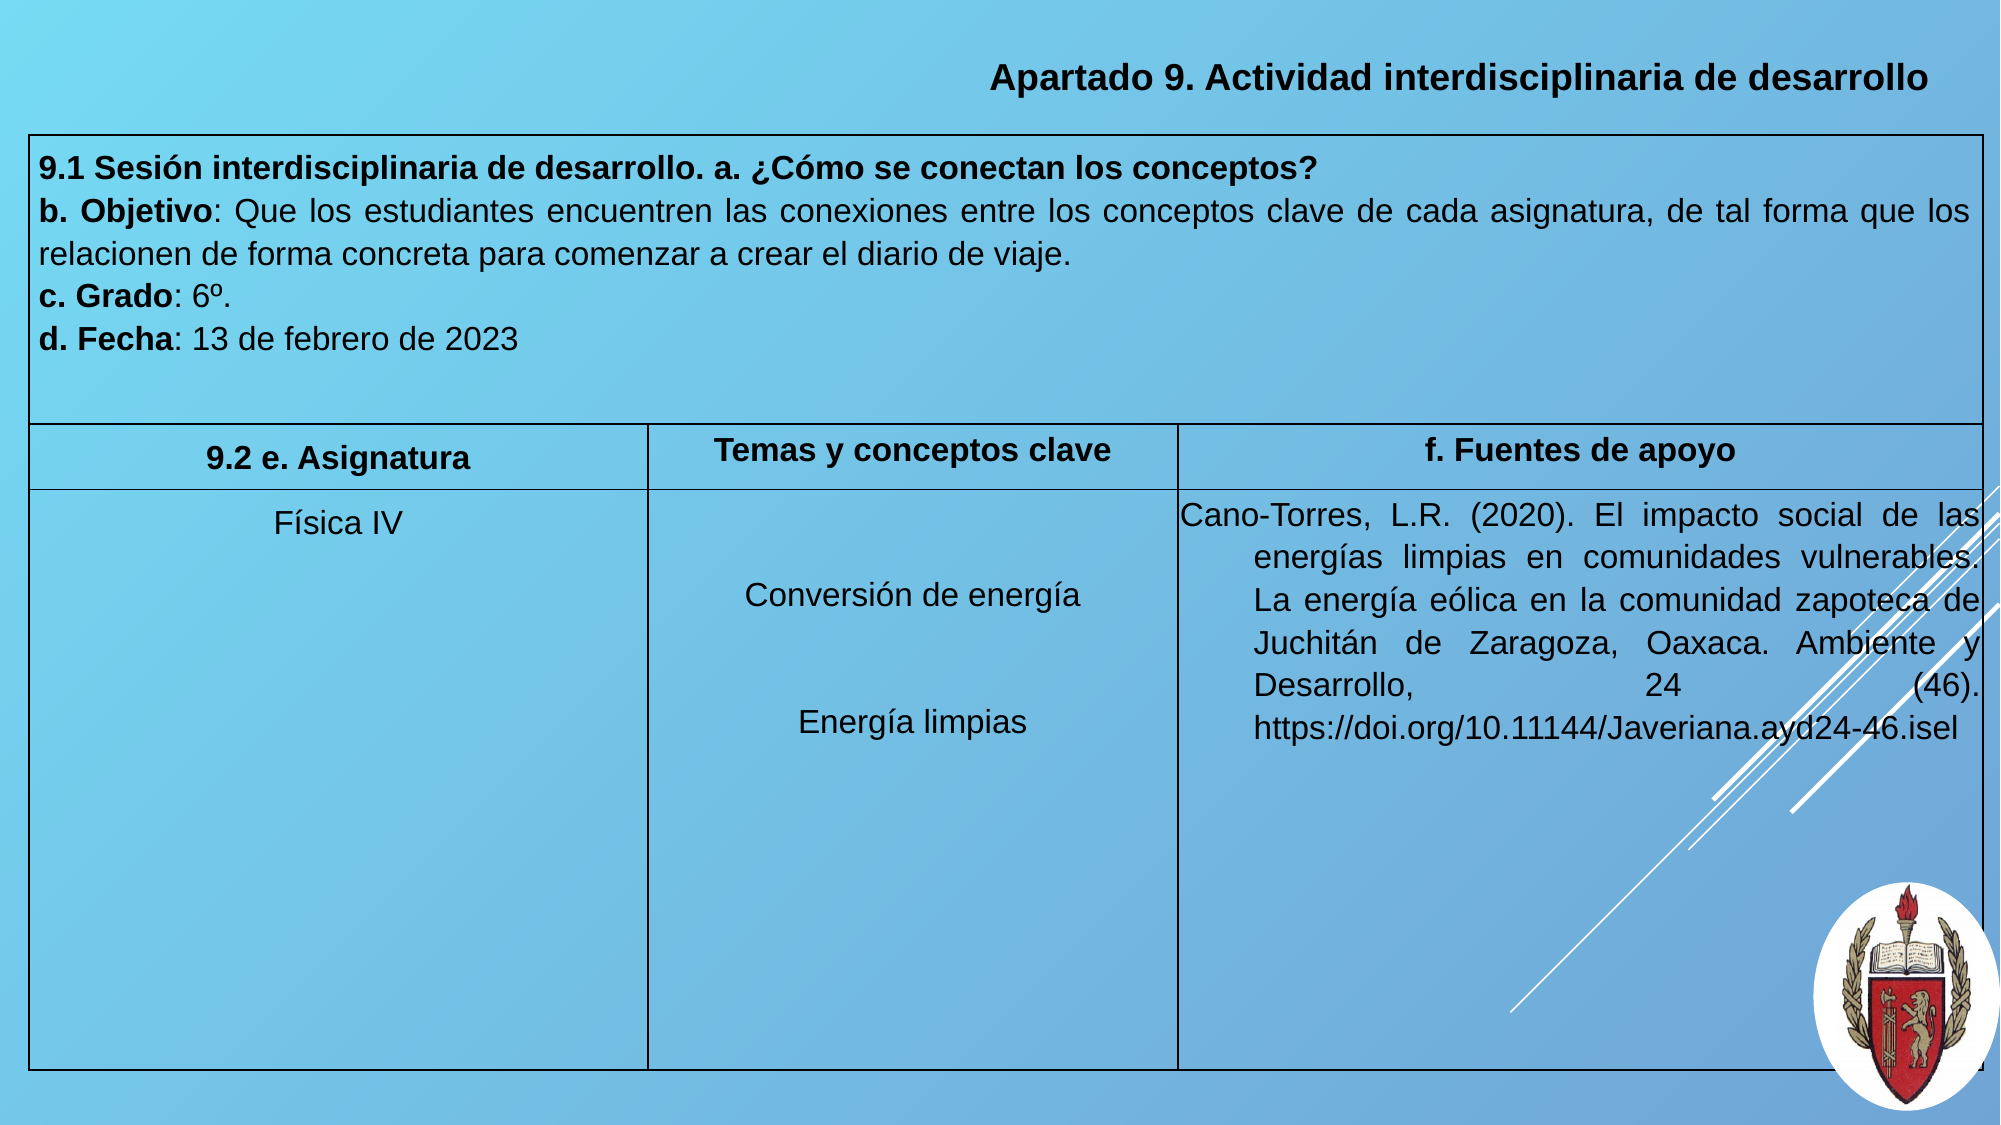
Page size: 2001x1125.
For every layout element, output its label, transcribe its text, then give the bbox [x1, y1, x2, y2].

table_cell Física IV [30, 490, 647, 1069]
table_cell Temas y conceptos clave [649, 425, 1177, 489]
table_cell Conversión de energía Energía limpias [649, 490, 1177, 1069]
text_box Apartado 9. Actividad interdisciplinaria de desarrollo [822, 45, 1945, 105]
table_cell Cano-Torres, L.R. (2020). El impacto social de las energías limpias en comunidades vulnerables. La energía eólica en la comunidad zapoteca de Juchitán de Zaragoza, Oaxaca. Ambiente y Desarrollo, 24 (46). https://doi.org/10.11144/Javeriana.ayd24-46.isel [1179, 490, 1982, 1069]
table_cell 9.2 e. Asignatura [30, 425, 647, 489]
picture [1813, 882, 2000, 1111]
table_cell f. Fuentes de apoyo [1179, 425, 1982, 489]
table_header 9.1 Sesión interdisciplinaria de desarrollo. a. ¿Cómo se conectan los conceptos? b. Objetivo: Que los estudiantes encuentren las conexiones entre los conceptos clave de cada asignatura, de tal forma que los relacionen de forma concreta para comenzar a crear el diario de viaje. c. Grado: 6º. d. Fecha: 13 de febrero de 2023 [30, 136, 1982, 423]
